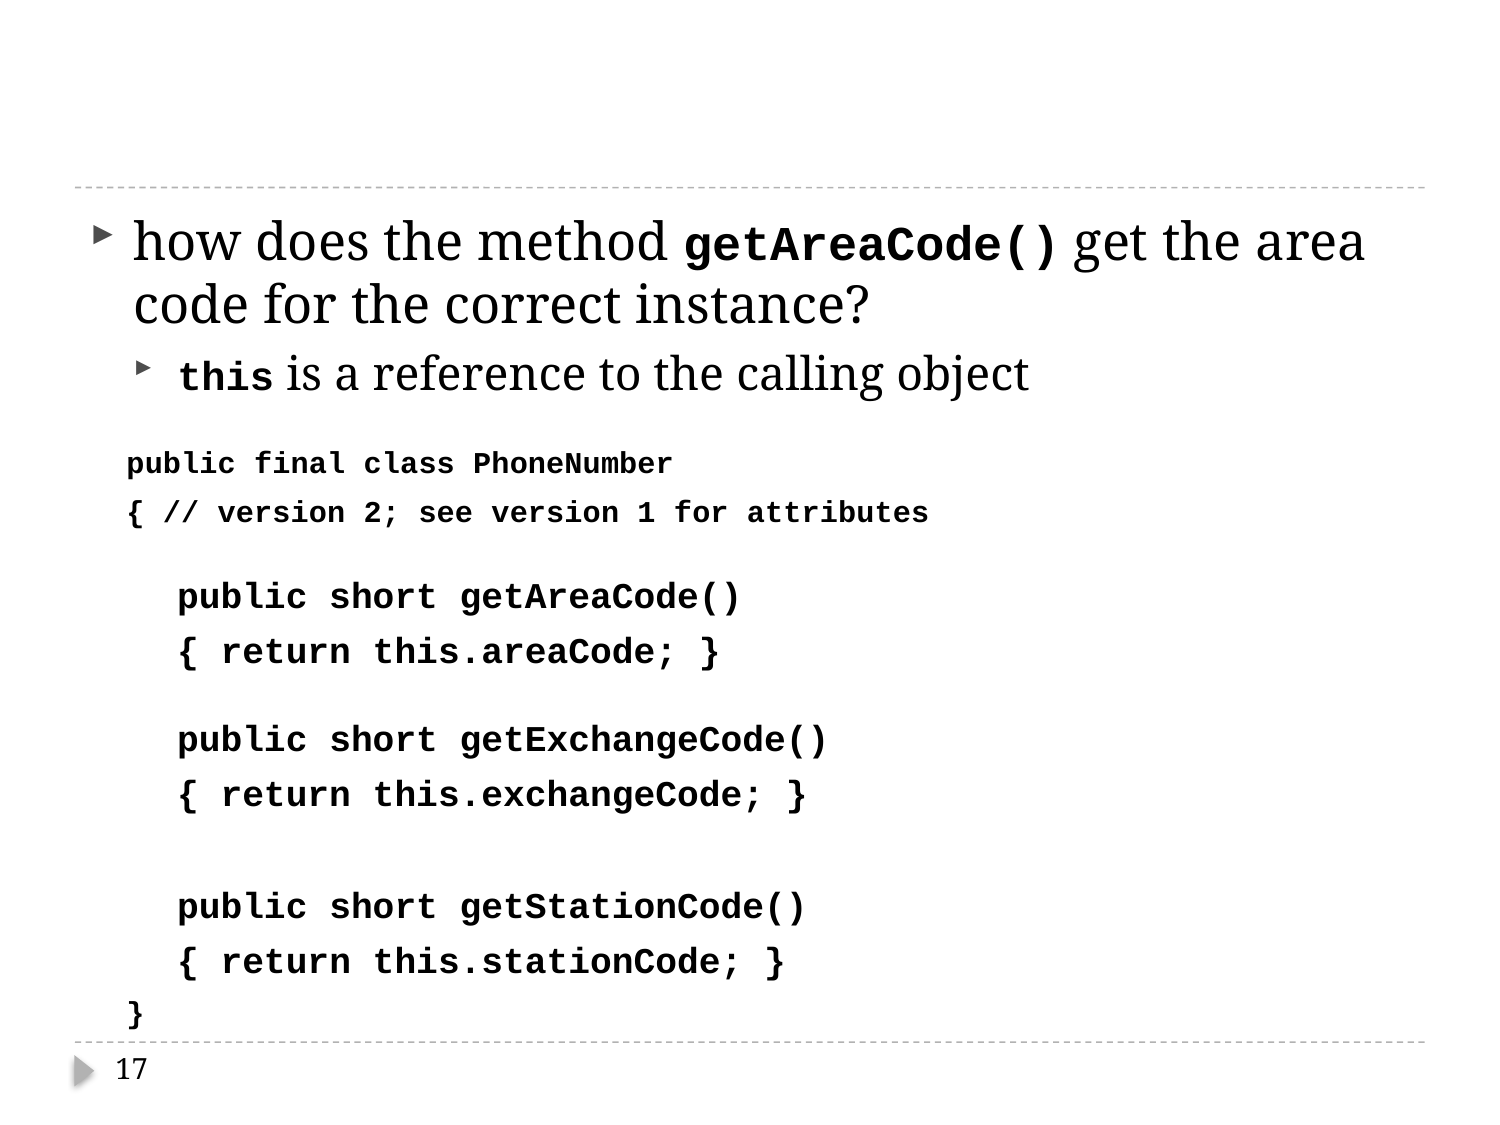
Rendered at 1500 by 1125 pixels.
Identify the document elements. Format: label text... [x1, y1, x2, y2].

list how does the method getAreaCode() get the area code for the correct instance? this is a reference to the calling object public final class PhoneNumber { // version 2; see version 1 for attributes public short getAreaCode() { return this.areaCode; } public short getExchangeCode() { return this.exchangeCode; } public short getStationCode() { return this.stationCode; } } [74, 199, 1426, 1038]
slide_number 17 [100, 1042, 426, 1103]
